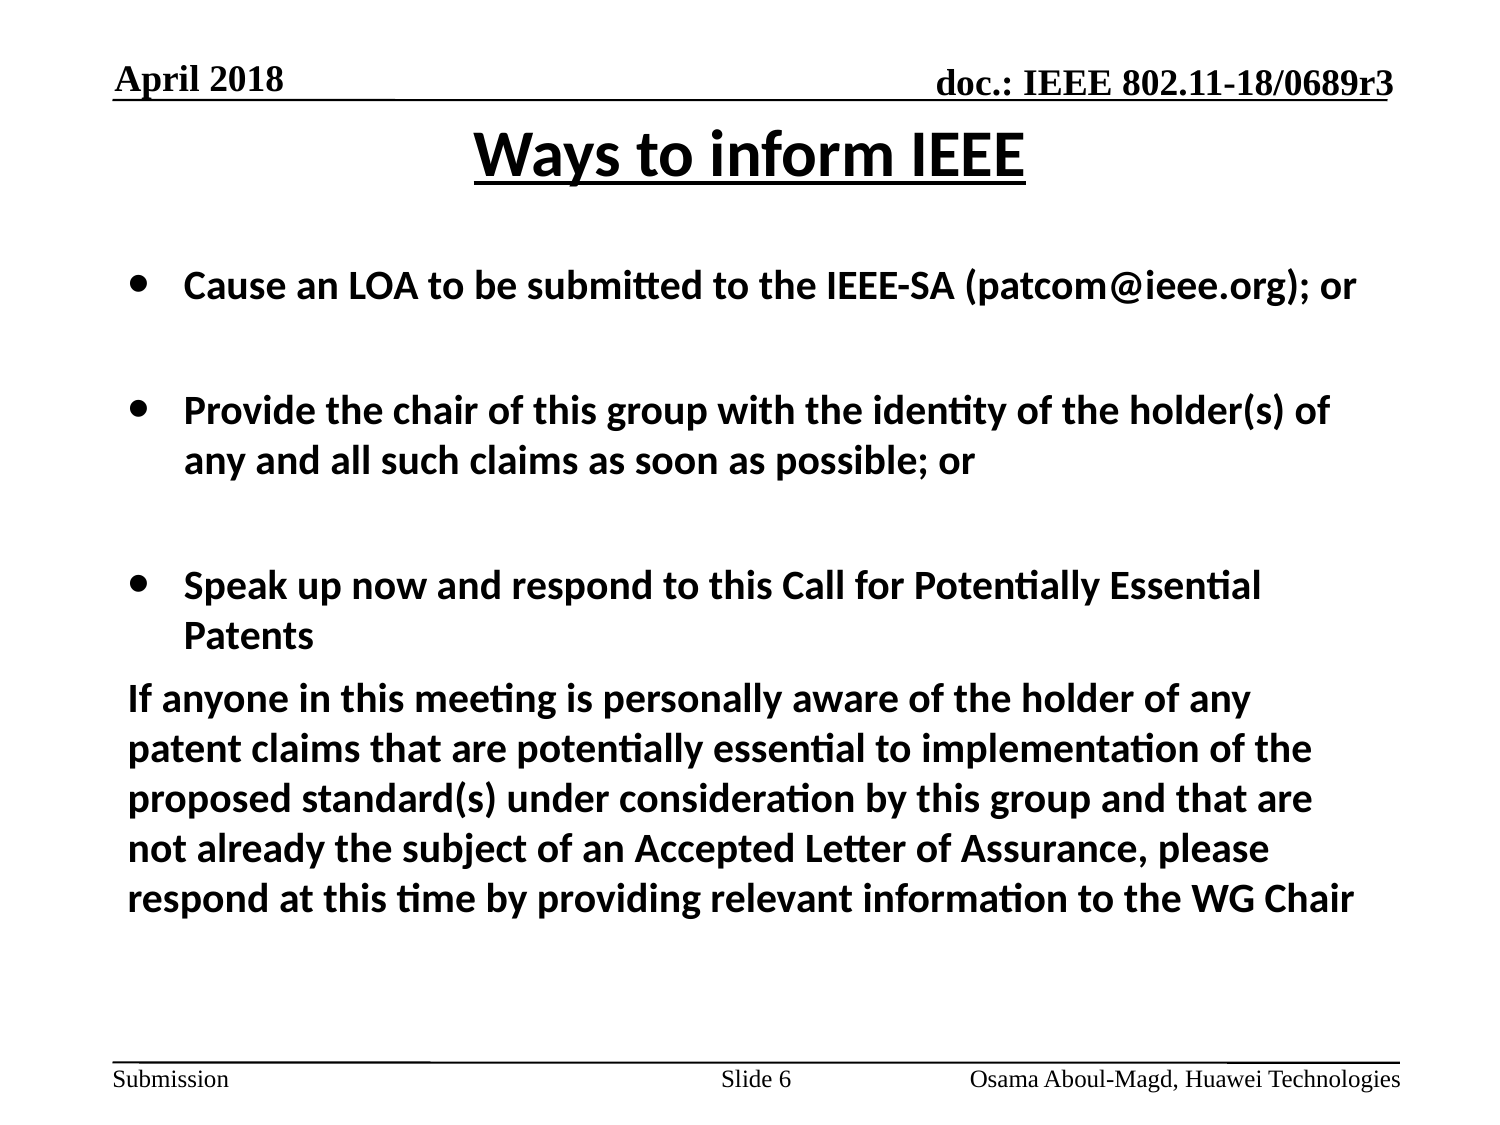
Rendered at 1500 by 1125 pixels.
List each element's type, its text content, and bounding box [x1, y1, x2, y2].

footer Osama Aboul-Magd, Huawei Technologies [878, 1061, 1402, 1093]
list Cause an LOA to be submitted to the IEEE-SA (patcom@ieee.org); or Provide the chair of this group with the identity of the holder(s) of any and all such claims as soon as possible; or Speak up now and respond to this Call for Potentially Essential Patents If anyone in this meeting is personally aware of the holder of any patent claims that are potentially essential to implementation of the proposed standard(s) under consideration by this group and that are not already the subject of an Accepted Letter of Assurance, please respond at this time by providing relevant information to the WG Chair [112, 250, 1388, 926]
title Ways to inform IEEE [112, 112, 1388, 188]
slide_number Slide 6 [712, 1061, 800, 1123]
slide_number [114, 54, 423, 100]
